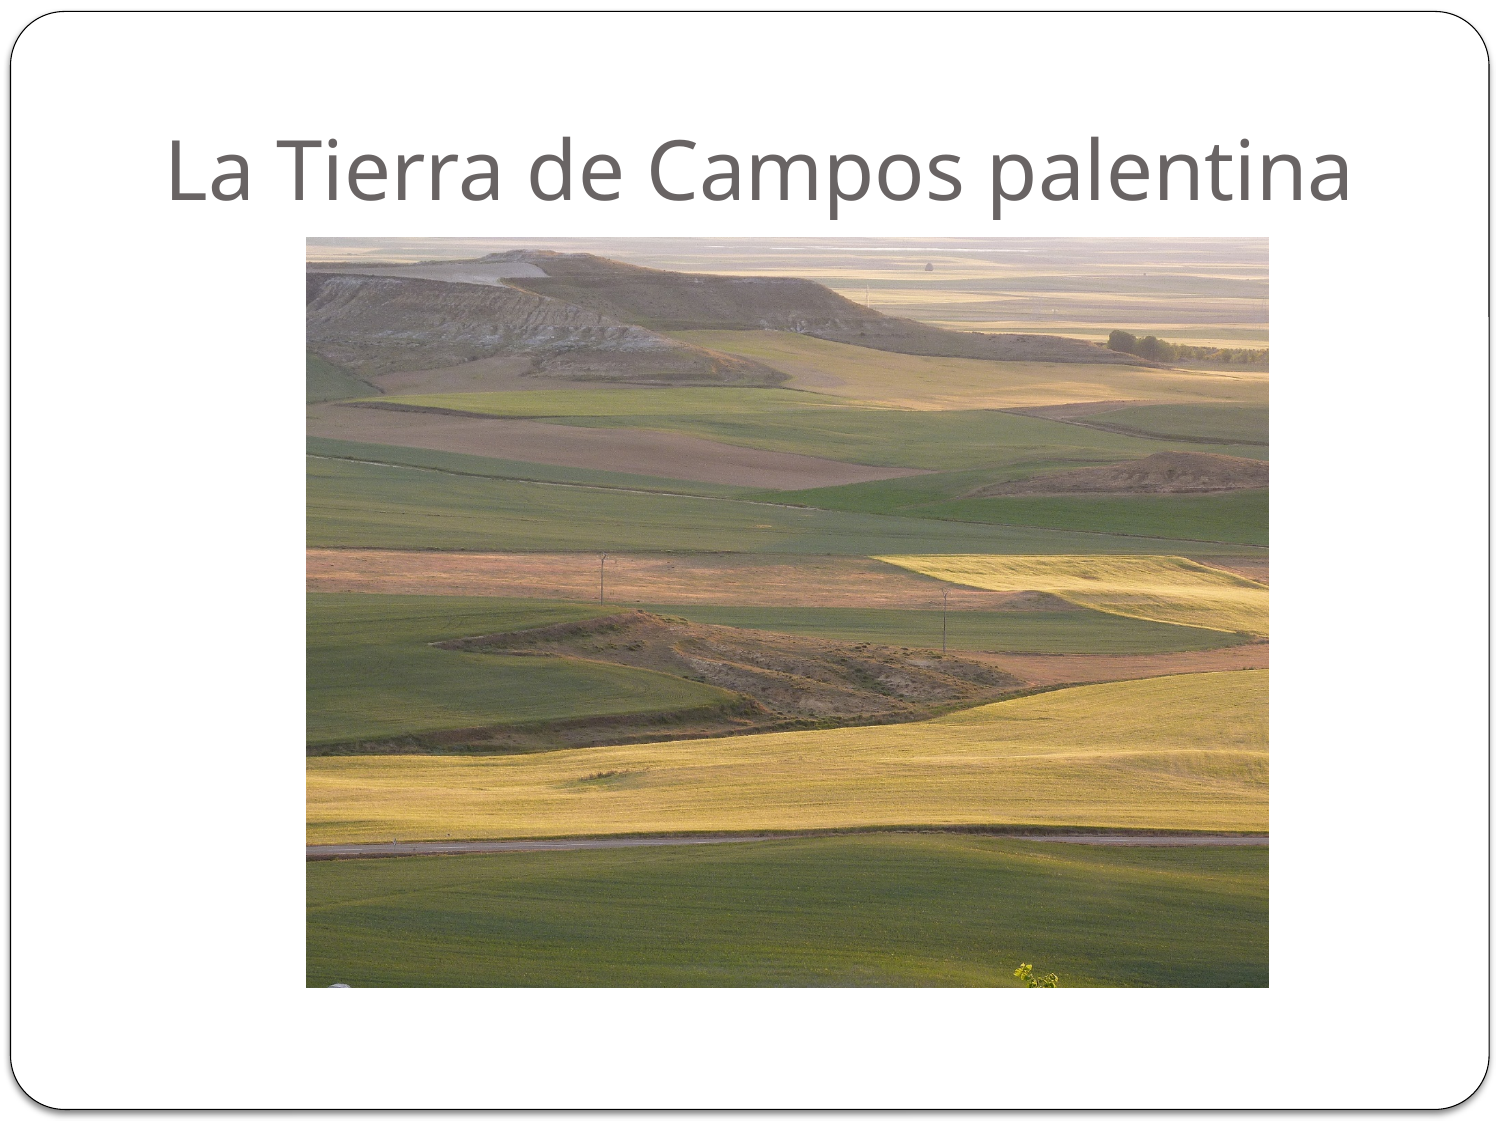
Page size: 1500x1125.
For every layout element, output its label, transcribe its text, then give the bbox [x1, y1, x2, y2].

title La Tierra de Campos palentina [150, 45, 1425, 233]
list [306, 237, 1269, 988]
